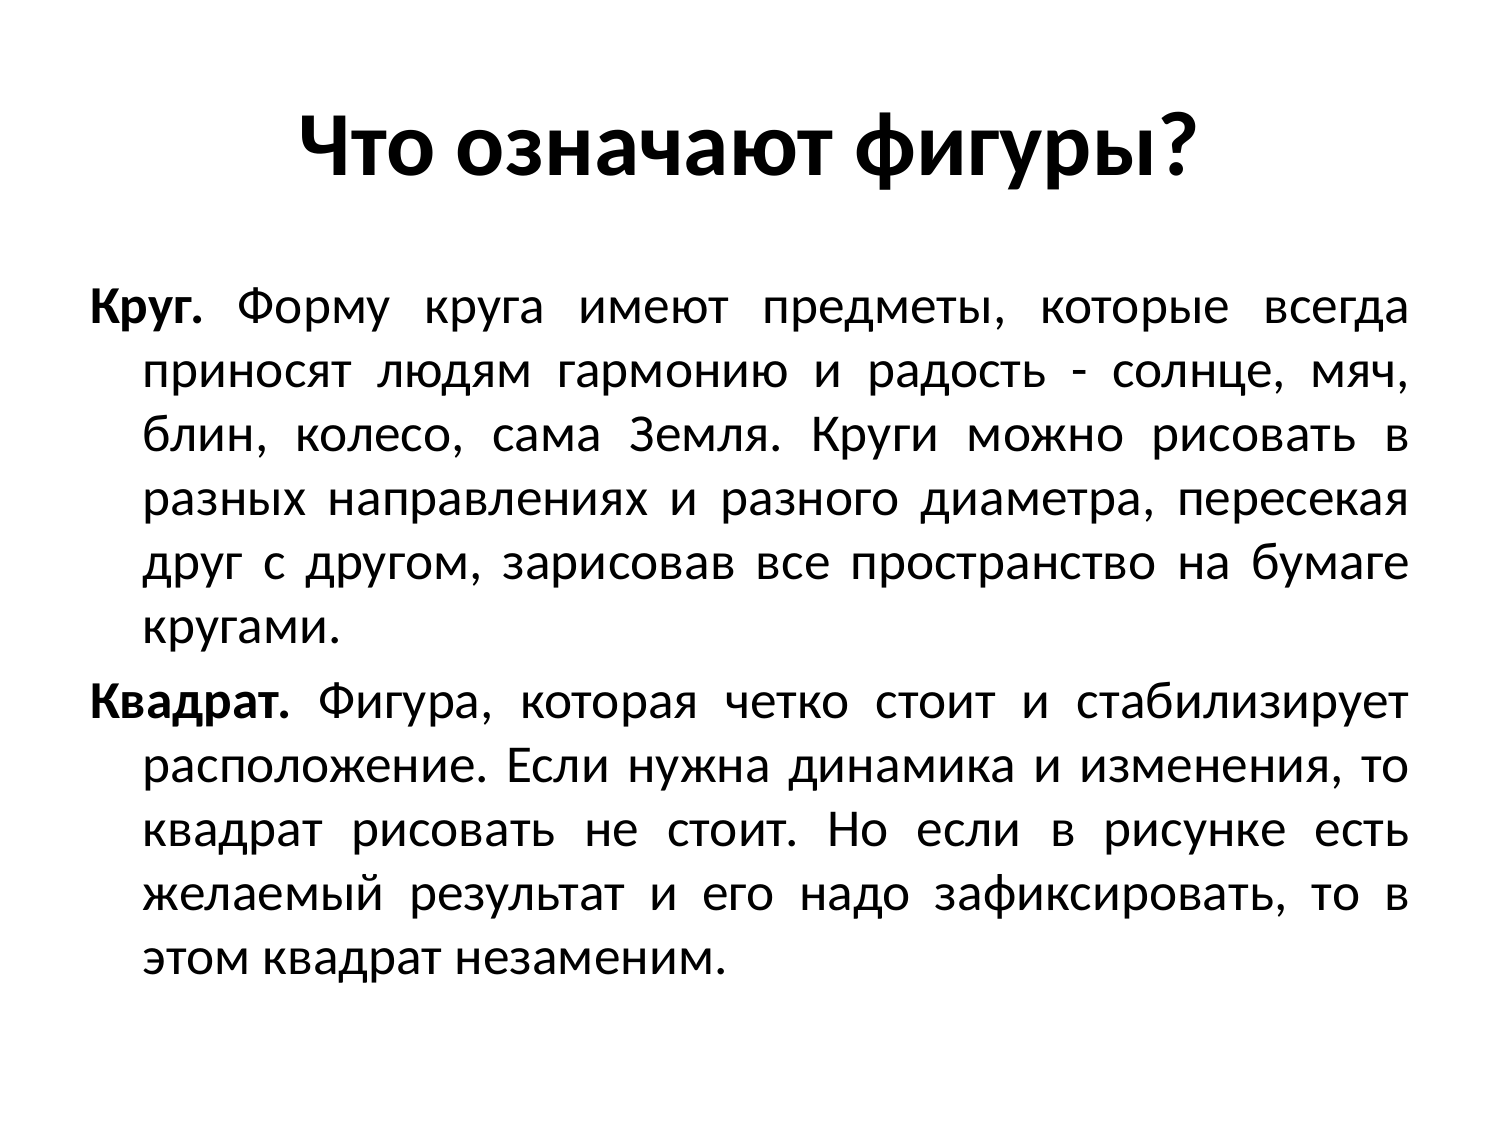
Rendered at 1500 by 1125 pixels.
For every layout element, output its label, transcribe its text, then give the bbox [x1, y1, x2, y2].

list Круг. Форму круга имеют предметы, которые всегда приносят людям гармонию и радость - солнце, мяч, блин, колесо, сама Земля. Круги можно рисовать в разных направлениях и разного диаметра, пересекая друг с другом, зарисовав все пространство на бумаге кругами. Квадрат. Фигура, которая четко стоит и стабилизирует расположение. Если нужна динамика и изменения, то квадрат рисовать не стоит. Но если в рисунке есть желаемый результат и его надо зафиксировать, то в этом квадрат незаменим. [75, 262, 1425, 1005]
title Что означают фигуры? [75, 45, 1425, 233]
